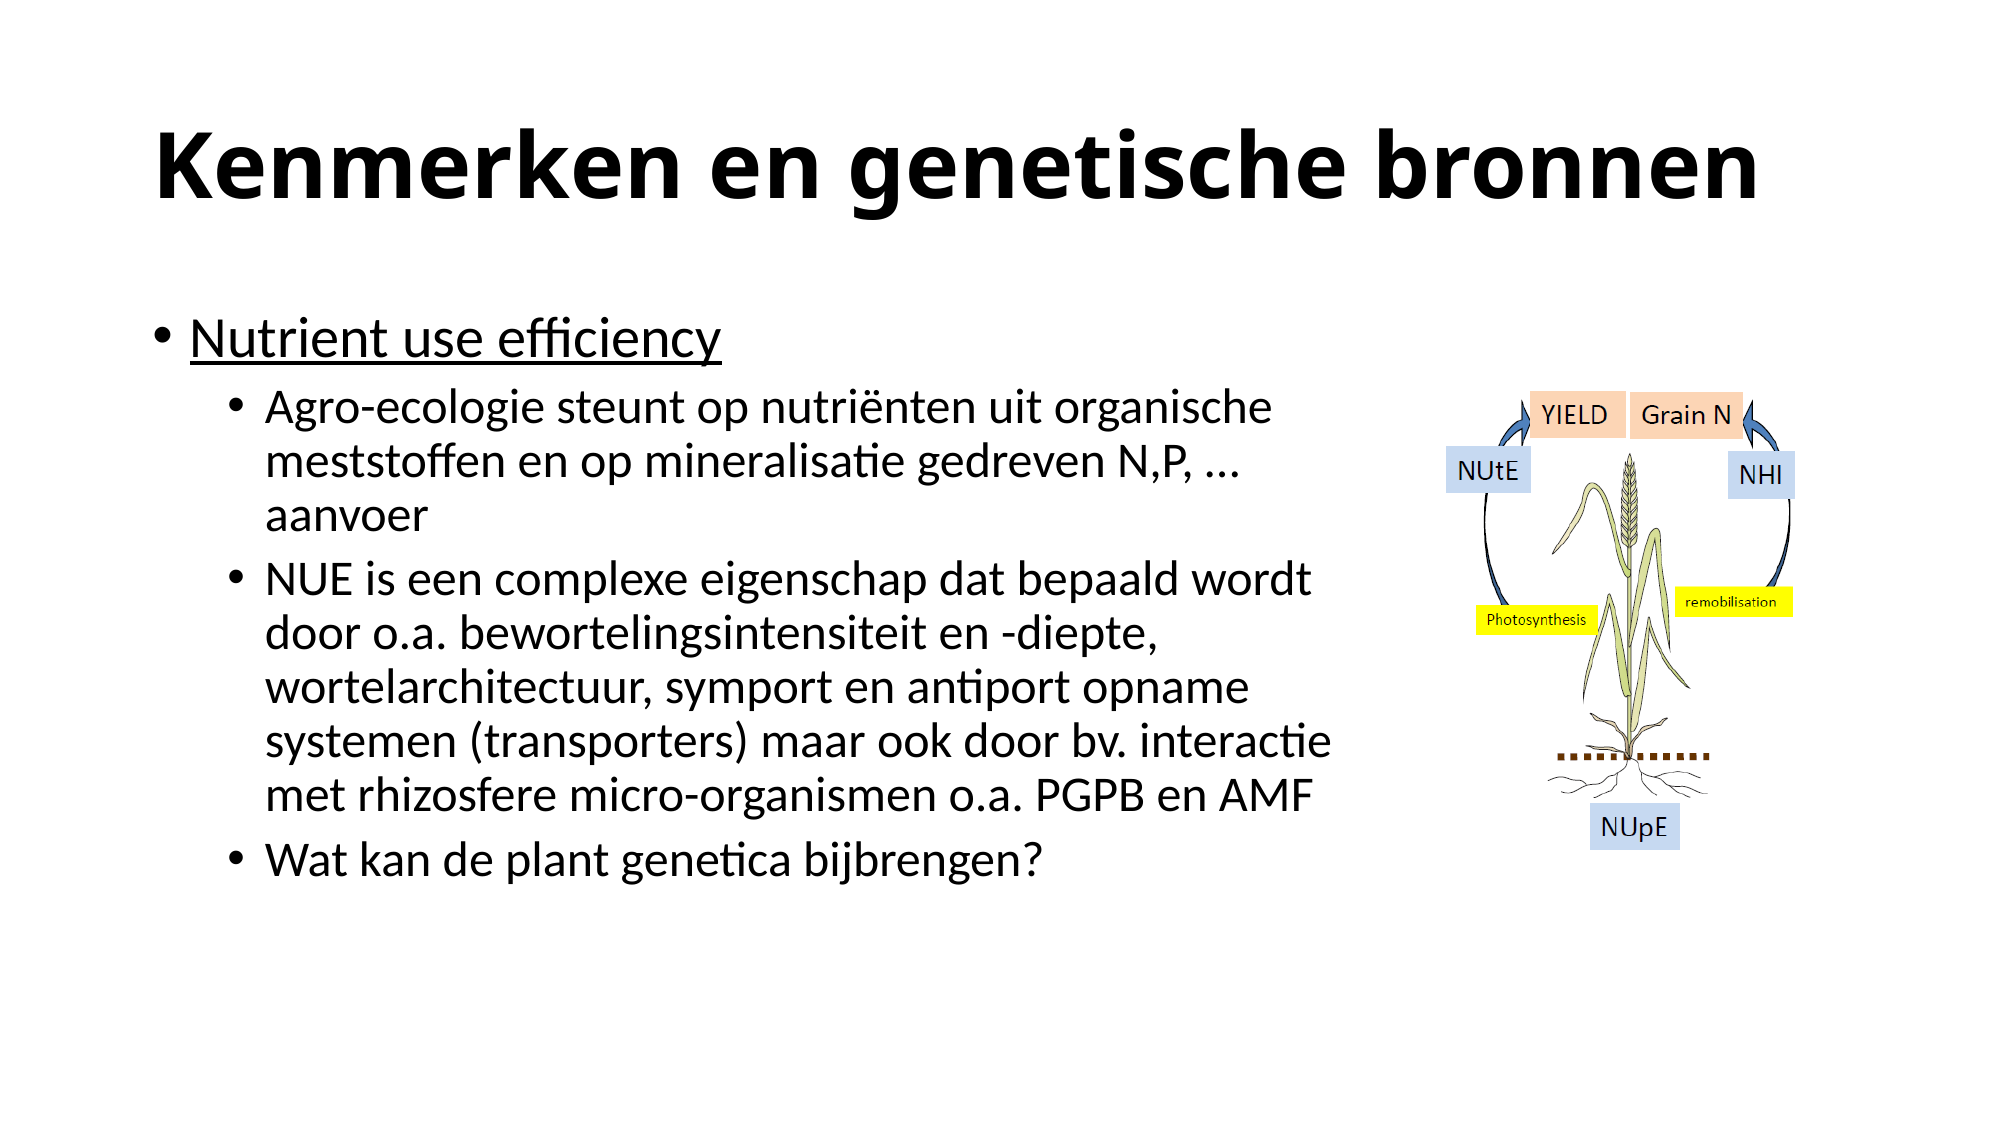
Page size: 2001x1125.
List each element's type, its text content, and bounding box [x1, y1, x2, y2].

title Kenmerken en genetische bronnen [137, 59, 1863, 278]
picture [1432, 358, 1798, 855]
list Nutrient use efficiency Agro-ecologie steunt op nutriënten uit organische meststoffen en op mineralisatie gedreven N,P, … aanvoer NUE is een complexe eigenschap dat bepaald wordt door o.a. bewortelingsintensiteit en -diepte, wortelarchitectuur, symport en antiport opname systemen (transporters) maar ook door bv. interactie met rhizosfere micro-organismen o.a. PGPB en AMF Wat kan de plant genetica bijbrengen? [137, 299, 1405, 1014]
